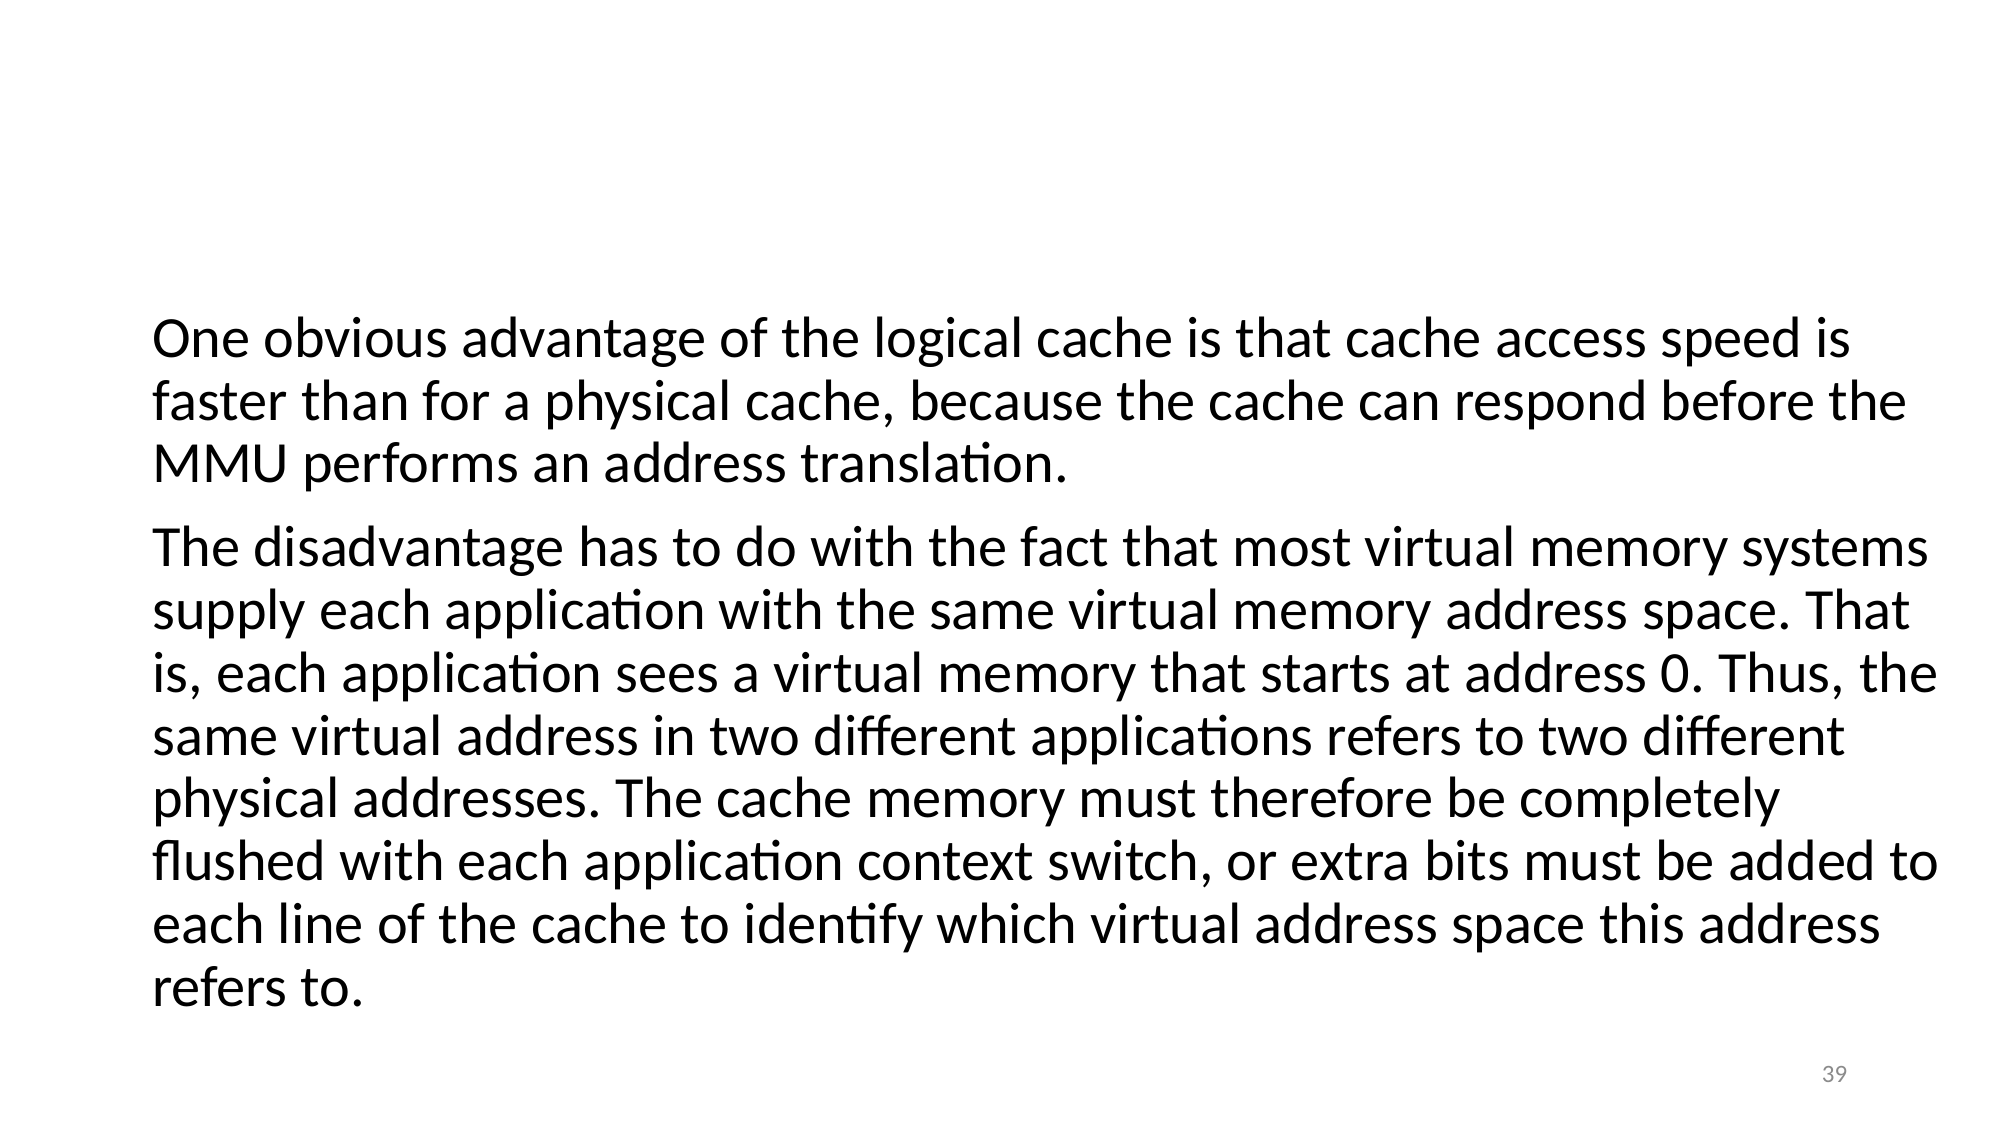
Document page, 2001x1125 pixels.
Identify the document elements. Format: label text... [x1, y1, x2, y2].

list One obvious advantage of the logical cache is that cache access speed is faster than for a physical cache, because the cache can respond before the MMU performs an address translation. The disadvantage has to do with the fact that most virtual memory systems supply each application with the same virtual memory address space. That is, each application sees a virtual memory that starts at address 0. Thus, the same virtual address in two different applications refers to two different physical addresses. The cache memory must therefore be completely flushed with each application context switch, or extra bits must be added to each line of the cache to identify which virtual address space this address refers to. [137, 299, 1972, 1104]
slide_number 39 [1412, 1042, 1863, 1103]
